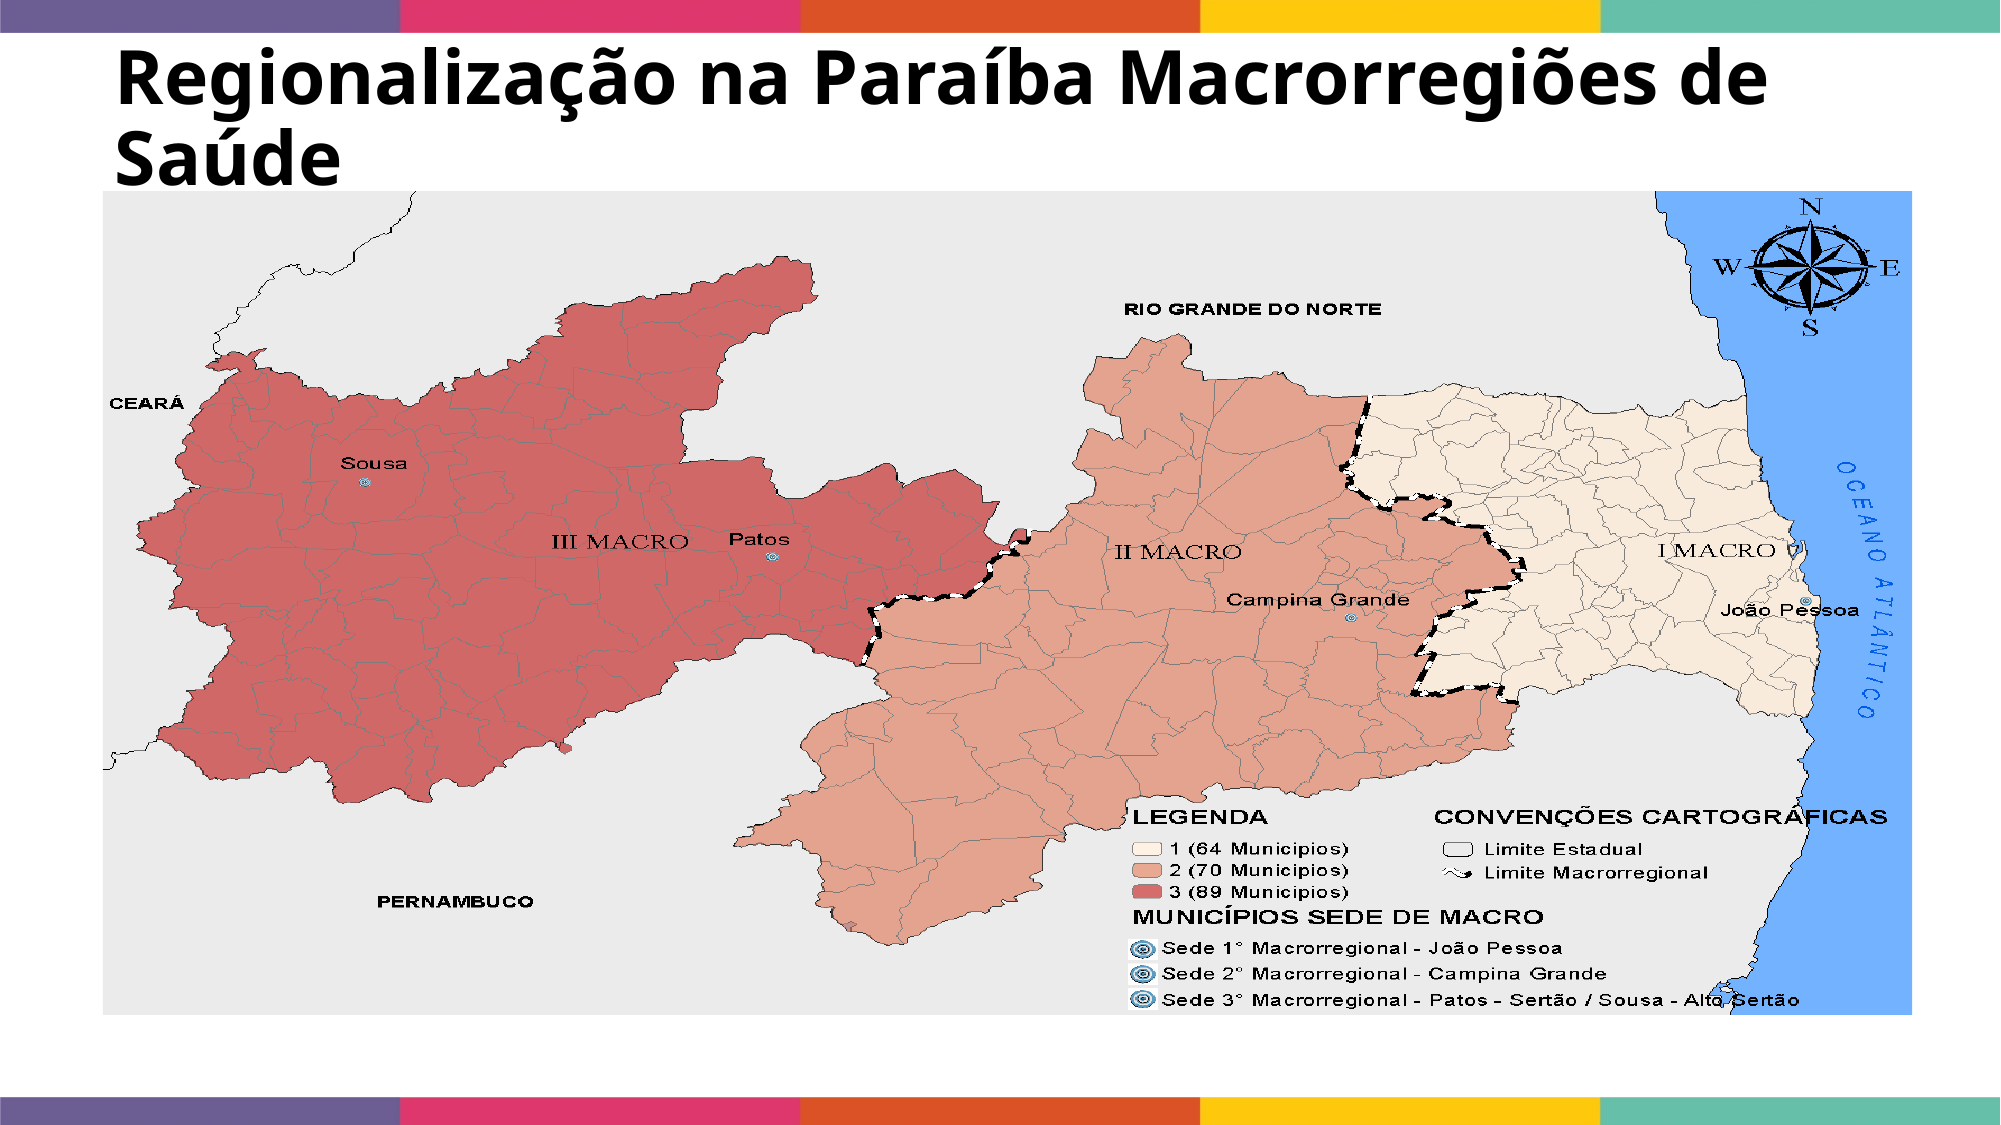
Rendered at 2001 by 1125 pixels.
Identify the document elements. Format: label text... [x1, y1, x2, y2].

title Regionalização na Paraíba Macrorregiões de Saúde [99, 45, 1900, 197]
picture [102, 191, 1913, 1015]
picture [0, 0, 2000, 33]
picture [0, 1096, 2000, 1125]
